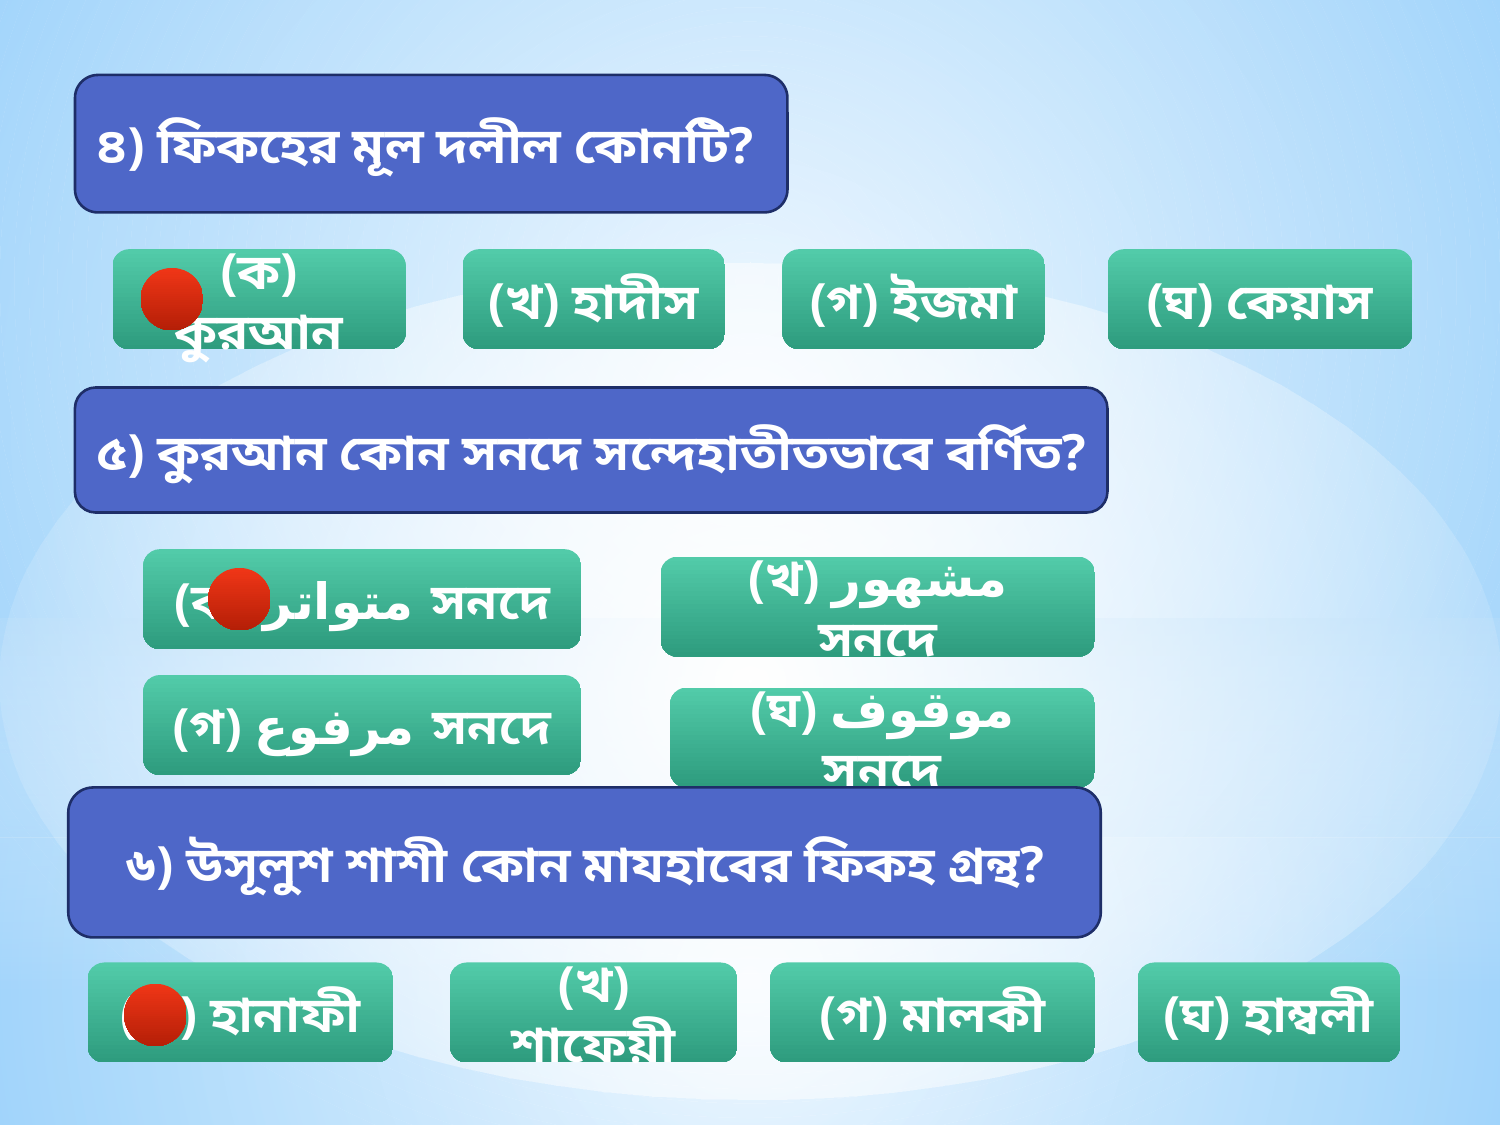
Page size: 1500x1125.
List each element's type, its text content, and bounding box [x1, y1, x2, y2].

text_box (গ) ইজমা [782, 249, 1045, 350]
text_box [124, 983, 187, 1047]
text_box (খ) শাফেয়ী [449, 962, 738, 1063]
text_box (ঘ) কেয়াস [1107, 249, 1413, 350]
text_box (ক) কুরআন [112, 249, 406, 350]
text_box (ক) হানাফী [87, 962, 394, 1063]
text_box (ক) متواتر সনদে [143, 549, 582, 650]
text_box (খ) হাদীস [462, 249, 726, 350]
text_box ৫) কুরআন কোন সনদে সন্দেহাতীতভাবে বর্ণিত? [73, 386, 1109, 514]
text_box (গ) مرفوع সনদে [143, 675, 582, 775]
text_box ৪) ফিকহের মূল দলীল কোনটি? [73, 73, 789, 214]
text_box [208, 567, 271, 631]
text_box (ঘ) হাম্বলী [1137, 962, 1401, 1063]
text_box (ঘ) موقوف সনদে [669, 687, 1096, 787]
text_box (গ) মালকী [770, 962, 1096, 1063]
text_box [140, 267, 204, 331]
text_box (খ) مشهور সনদে [660, 556, 1095, 657]
text_box ৬) উসূলুশ শাশী কোন মাযহাবের ফিকহ গ্রন্থ? [66, 786, 1103, 939]
